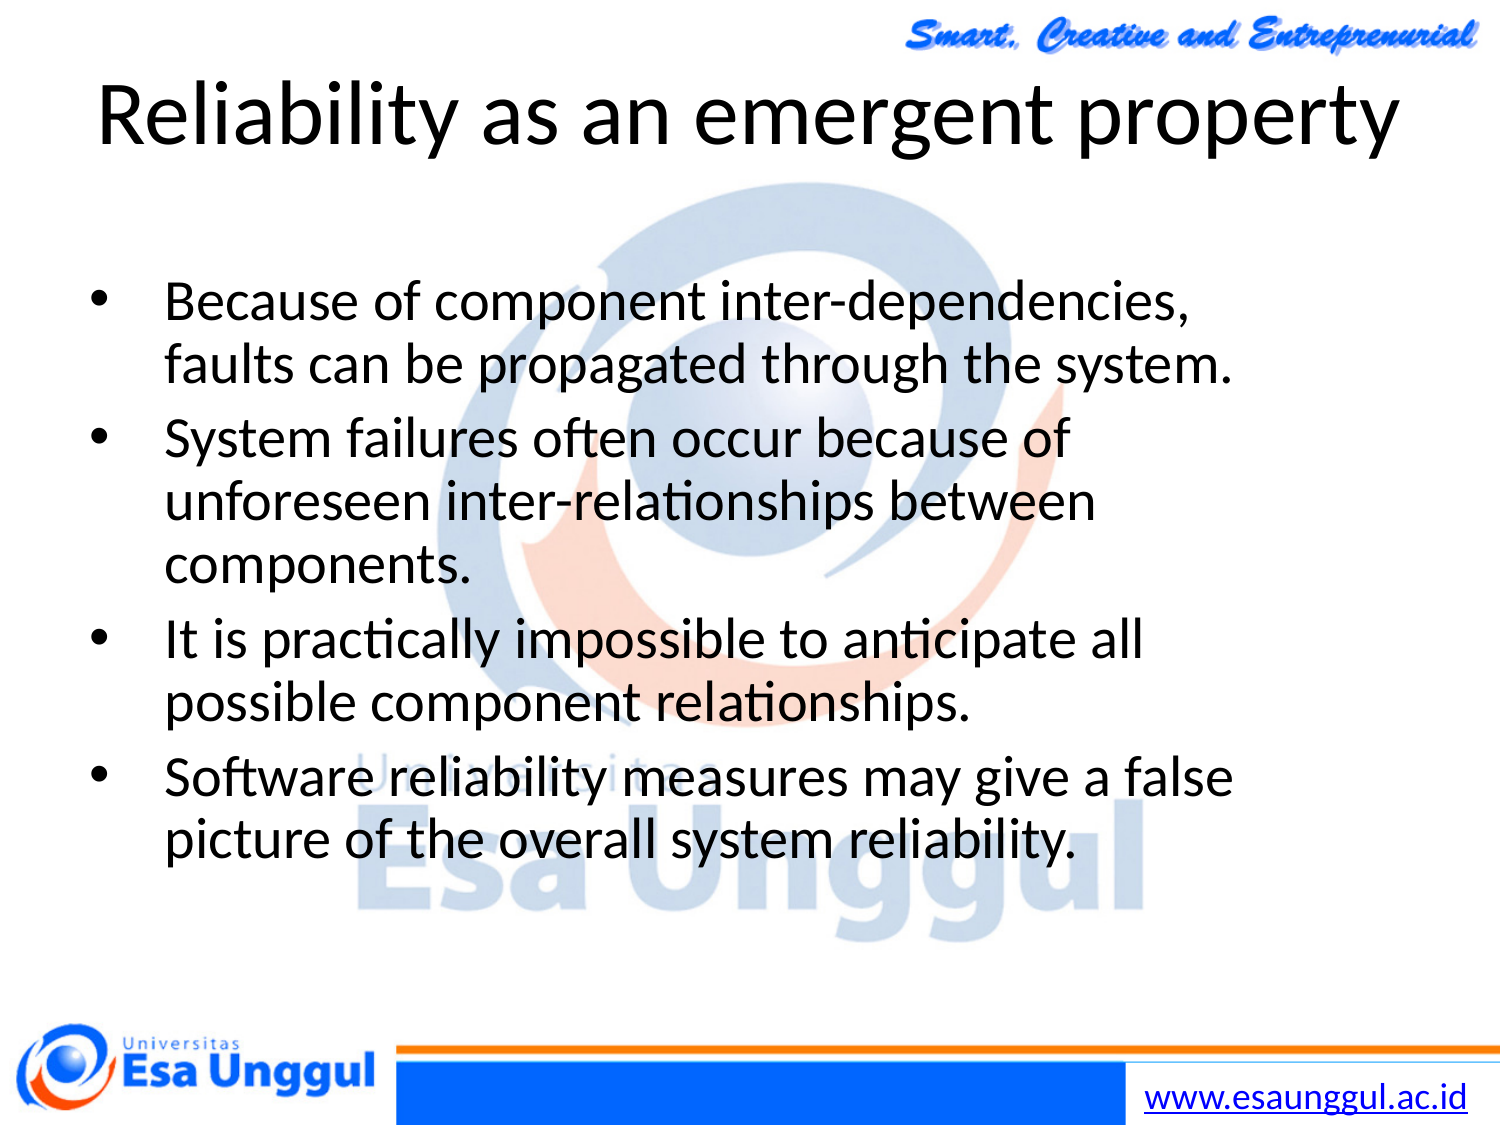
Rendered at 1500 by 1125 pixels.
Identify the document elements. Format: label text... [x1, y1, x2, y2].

title Reliability as an emergent property [75, 45, 1425, 233]
list Because of component inter-dependencies, faults can be propagated through the system. System failures often occur because of unforeseen inter-relationships between components. It is practically impossible to anticipate all possible component relationships. Software reliability measures may give a false picture of the overall system reliability. [75, 262, 1425, 1005]
picture [0, 0, 1500, 1125]
